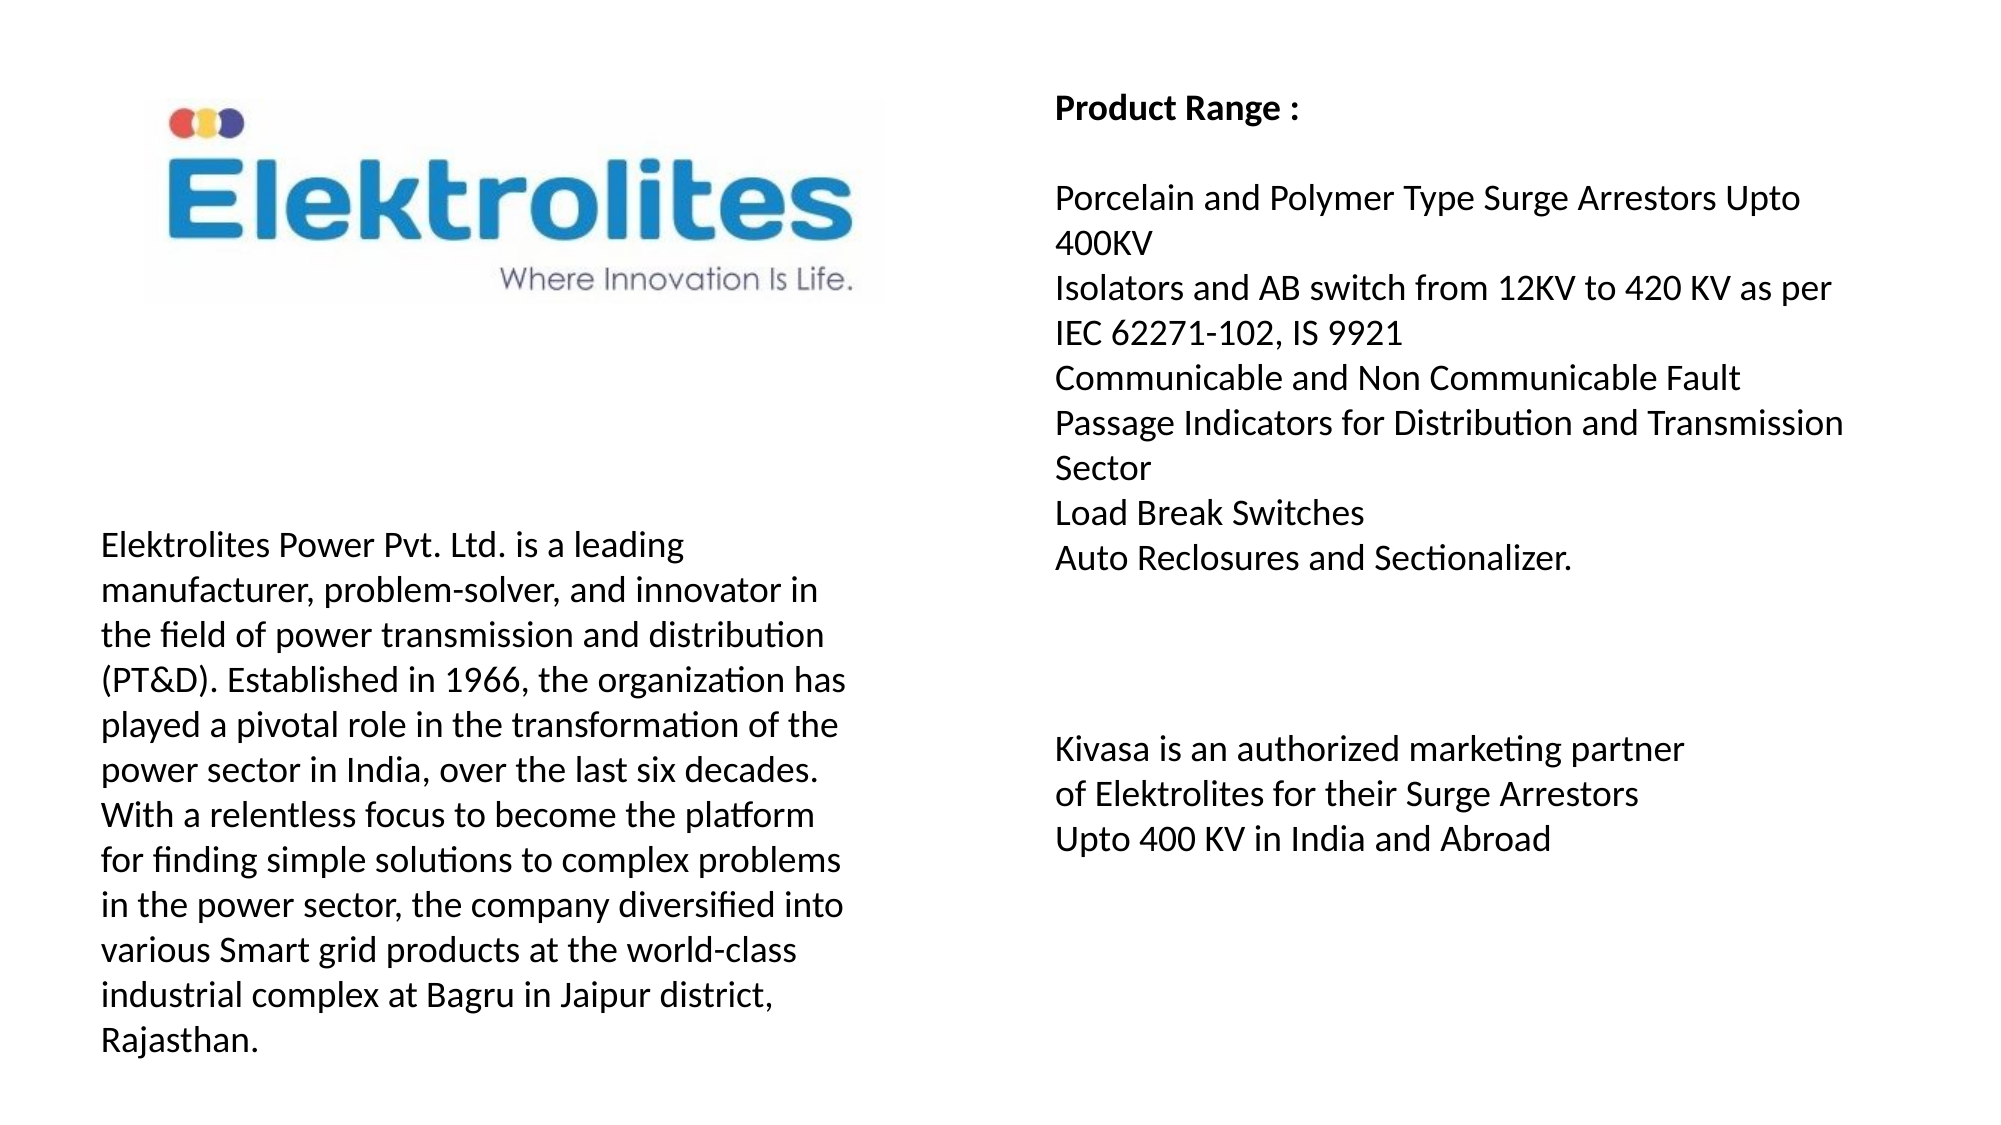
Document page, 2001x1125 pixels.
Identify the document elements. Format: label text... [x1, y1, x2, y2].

text_box Kivasa is an authorized marketing partner of Elektrolites for their Surge Arrestors Upto 400 KV in India and Abroad [1040, 716, 1723, 912]
text_box Elektrolites Power Pvt. Ltd. is a leading manufacturer, problem-solver, and innovator in the field of power transmission and distribution (PT&D). Established in 1966, the organization has played a pivotal role in the transformation of the power sector in India, over the last six decades. With a relentless focus to become the platform for finding simple solutions to complex problems in the power sector, the company diversified into various Smart grid products at the world-class industrial complex at Bagru in Jaipur district, Rajasthan. [86, 513, 873, 1125]
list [144, 98, 891, 304]
text_box Product Range : Porcelain and Polymer Type Surge Arrestors Upto 400KV Isolators and AB switch from 12KV to 420 KV as per IEC 62271-102, IS 9921 Communicable and Non Communicable Fault Passage Indicators for Distribution and Transmission Sector Load Break Switches Auto Reclosures and Sectionalizer. [1040, 75, 1876, 586]
